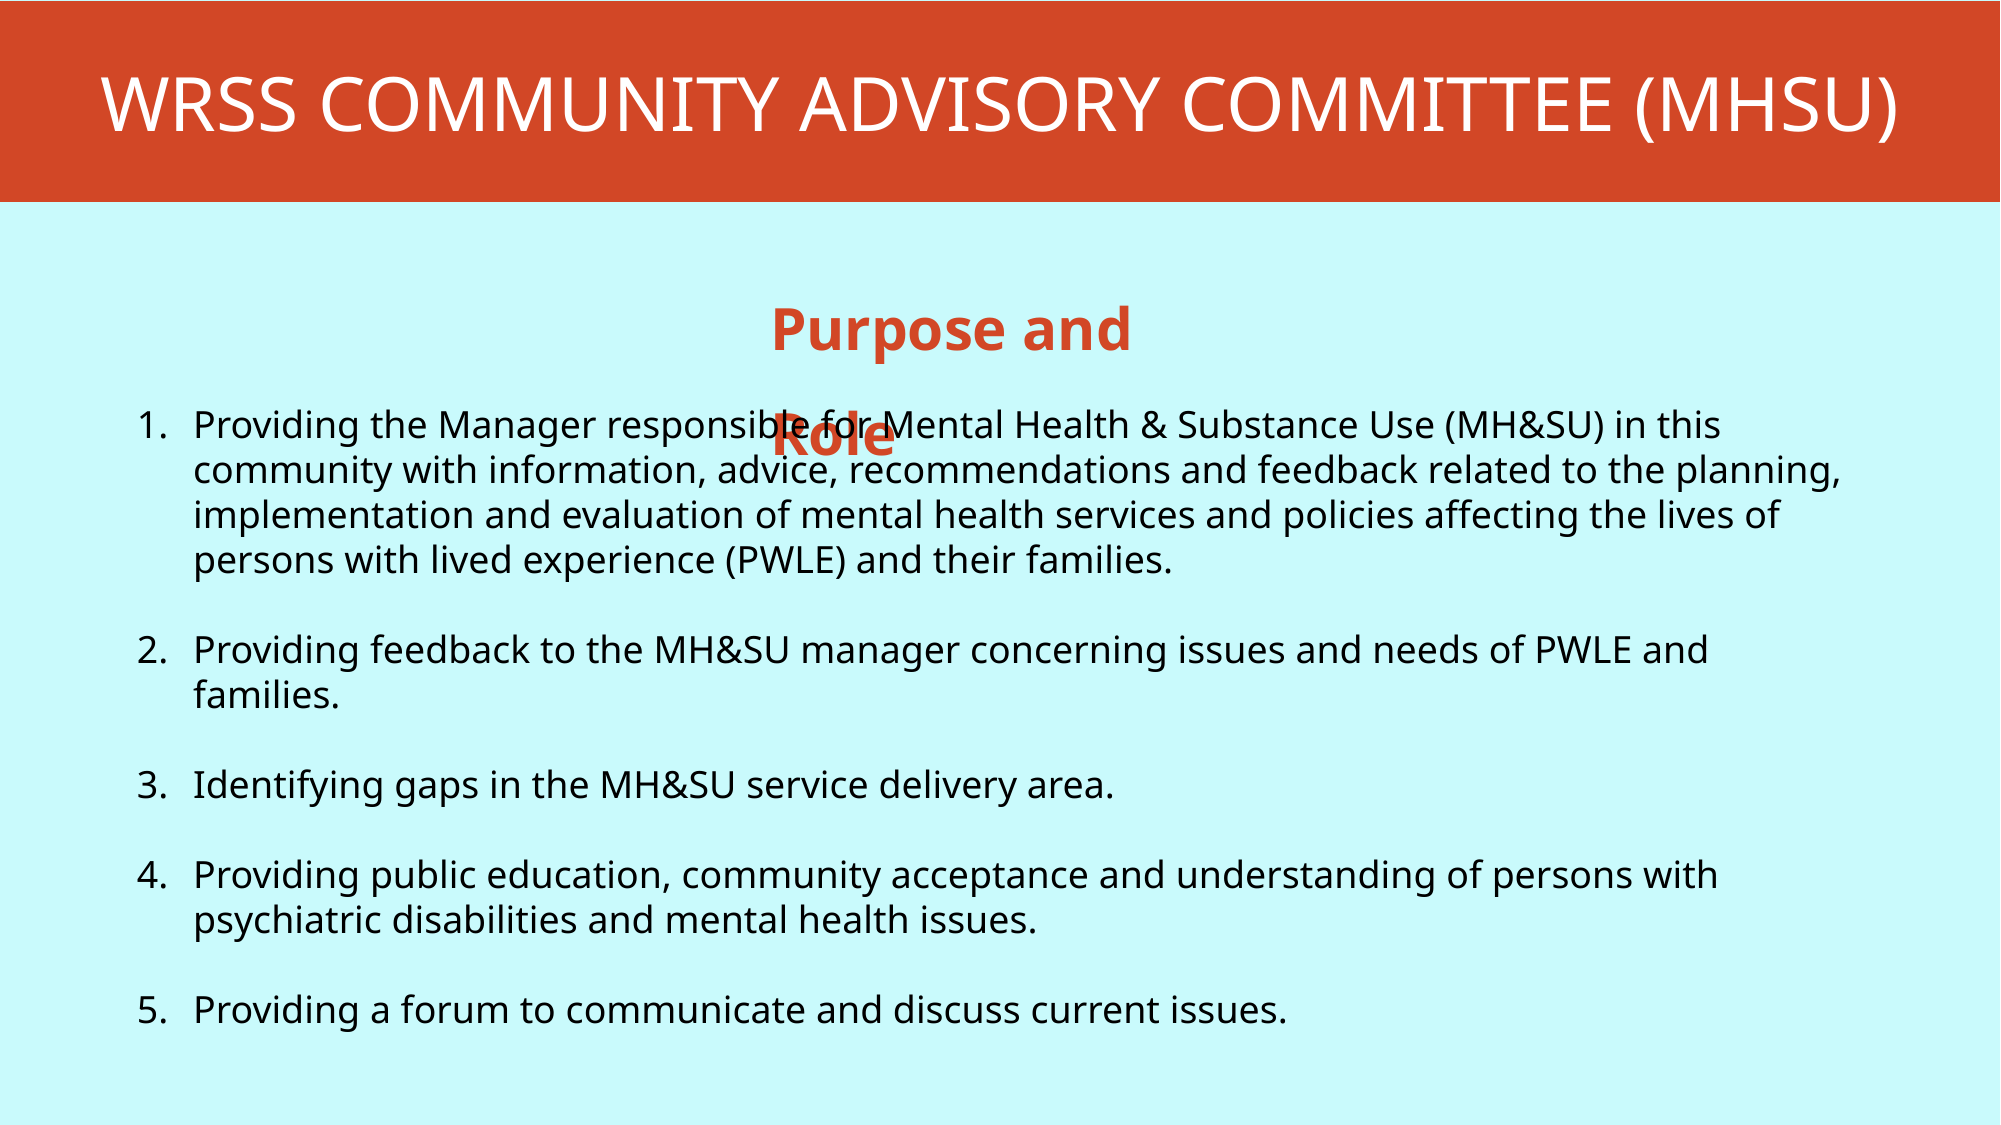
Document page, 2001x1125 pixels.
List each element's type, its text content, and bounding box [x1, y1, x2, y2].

text_box Providing the Manager responsible for Mental Health & Substance Use (MH&SU) in this community with information, advice, recommendations and feedback related to the planning, implementation and evaluation of mental health services and policies affecting the lives of persons with lived experience (PWLE) and their families. Providing feedback to the MH&SU manager concerning issues and needs of PWLE and families. Identifying gaps in the MH&SU service delivery area. Providing public education, community acceptance and understanding of persons with psychiatric disabilities and mental health issues. Providing a forum to communicate and discuss current issues. [122, 393, 1876, 1039]
subtitle Purpose and Role [754, 249, 1244, 393]
